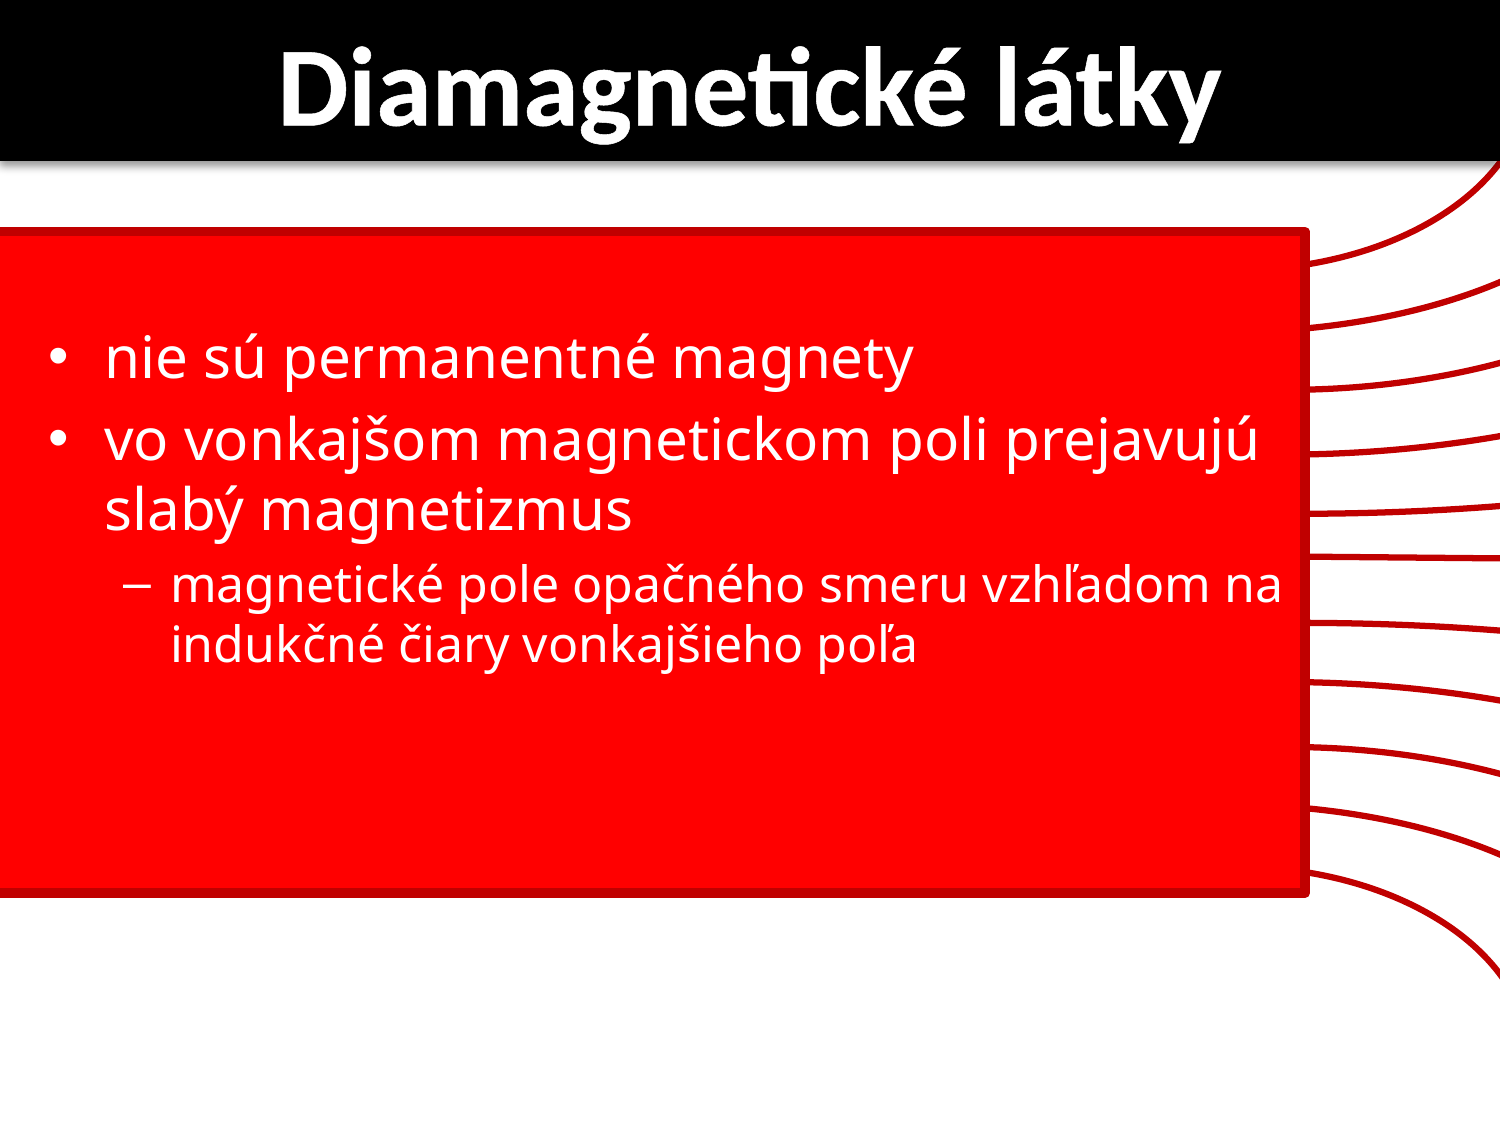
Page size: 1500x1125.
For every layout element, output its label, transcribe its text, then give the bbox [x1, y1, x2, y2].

list nie sú permanentné magnety vo vonkajšom magnetickom poli prejavujú slabý magnetizmus magnetické pole opačného smeru vzhľadom na indukčné čiary vonkajšieho poľa [0, 231, 331, 894]
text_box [336, 0, 1500, 1125]
title Diamagnetické látky [0, 0, 331, 161]
